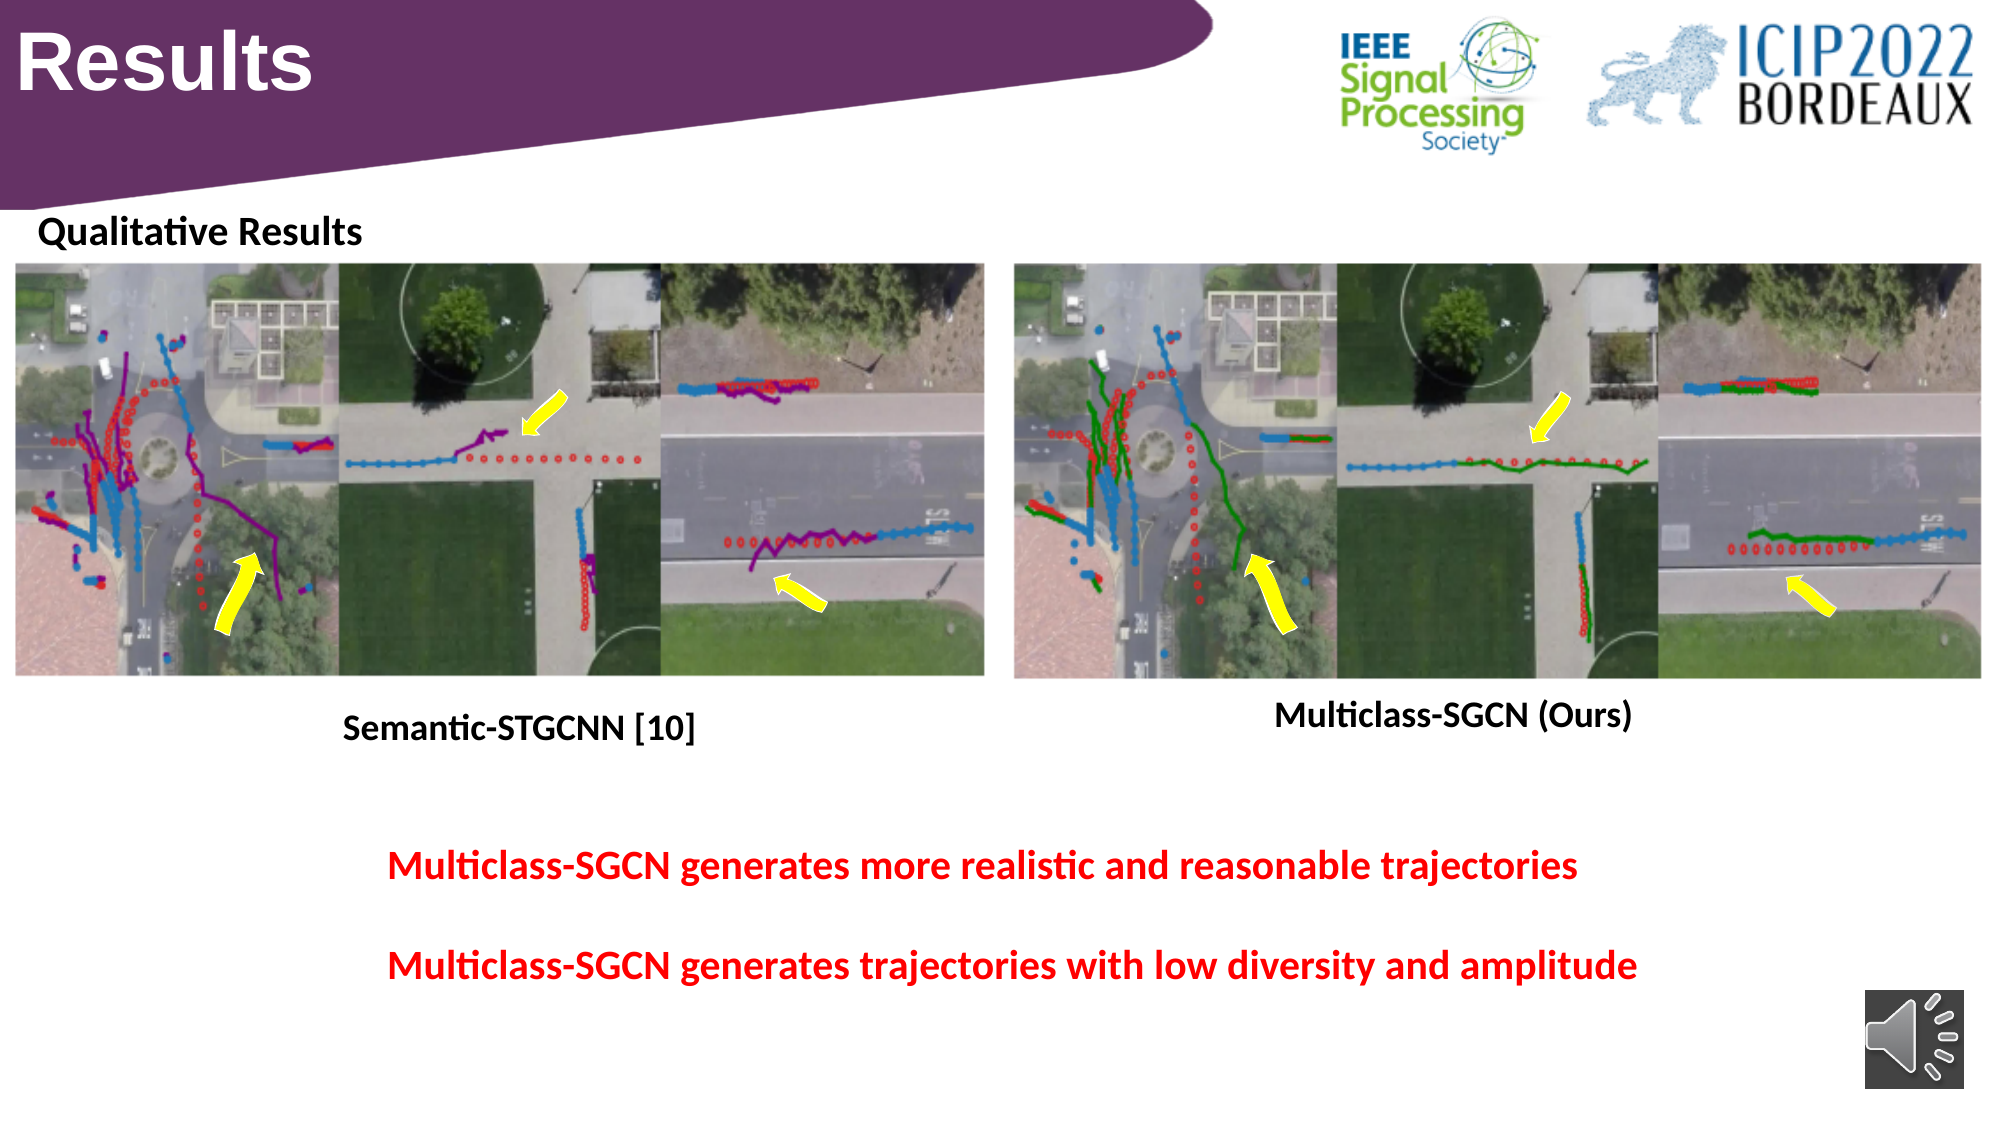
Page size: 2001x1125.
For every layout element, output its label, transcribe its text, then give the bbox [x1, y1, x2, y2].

picture [0, 0, 1223, 218]
picture [1011, 262, 1985, 684]
title Results [0, 11, 1068, 229]
text_box Semantic-STGCNN [10] [268, 695, 786, 756]
picture [1864, 989, 1965, 1090]
text_box Multiclass-SGCN generates more realistic and reasonable trajectories Multiclass-SGCN generates trajectories with low diversity and amplitude [372, 730, 1735, 1046]
text_box Multiclass-SGCN (Ours) [1199, 684, 1717, 730]
picture [7, 252, 997, 690]
picture [1320, 4, 1981, 165]
text_box Qualitative Results [0, 196, 582, 262]
